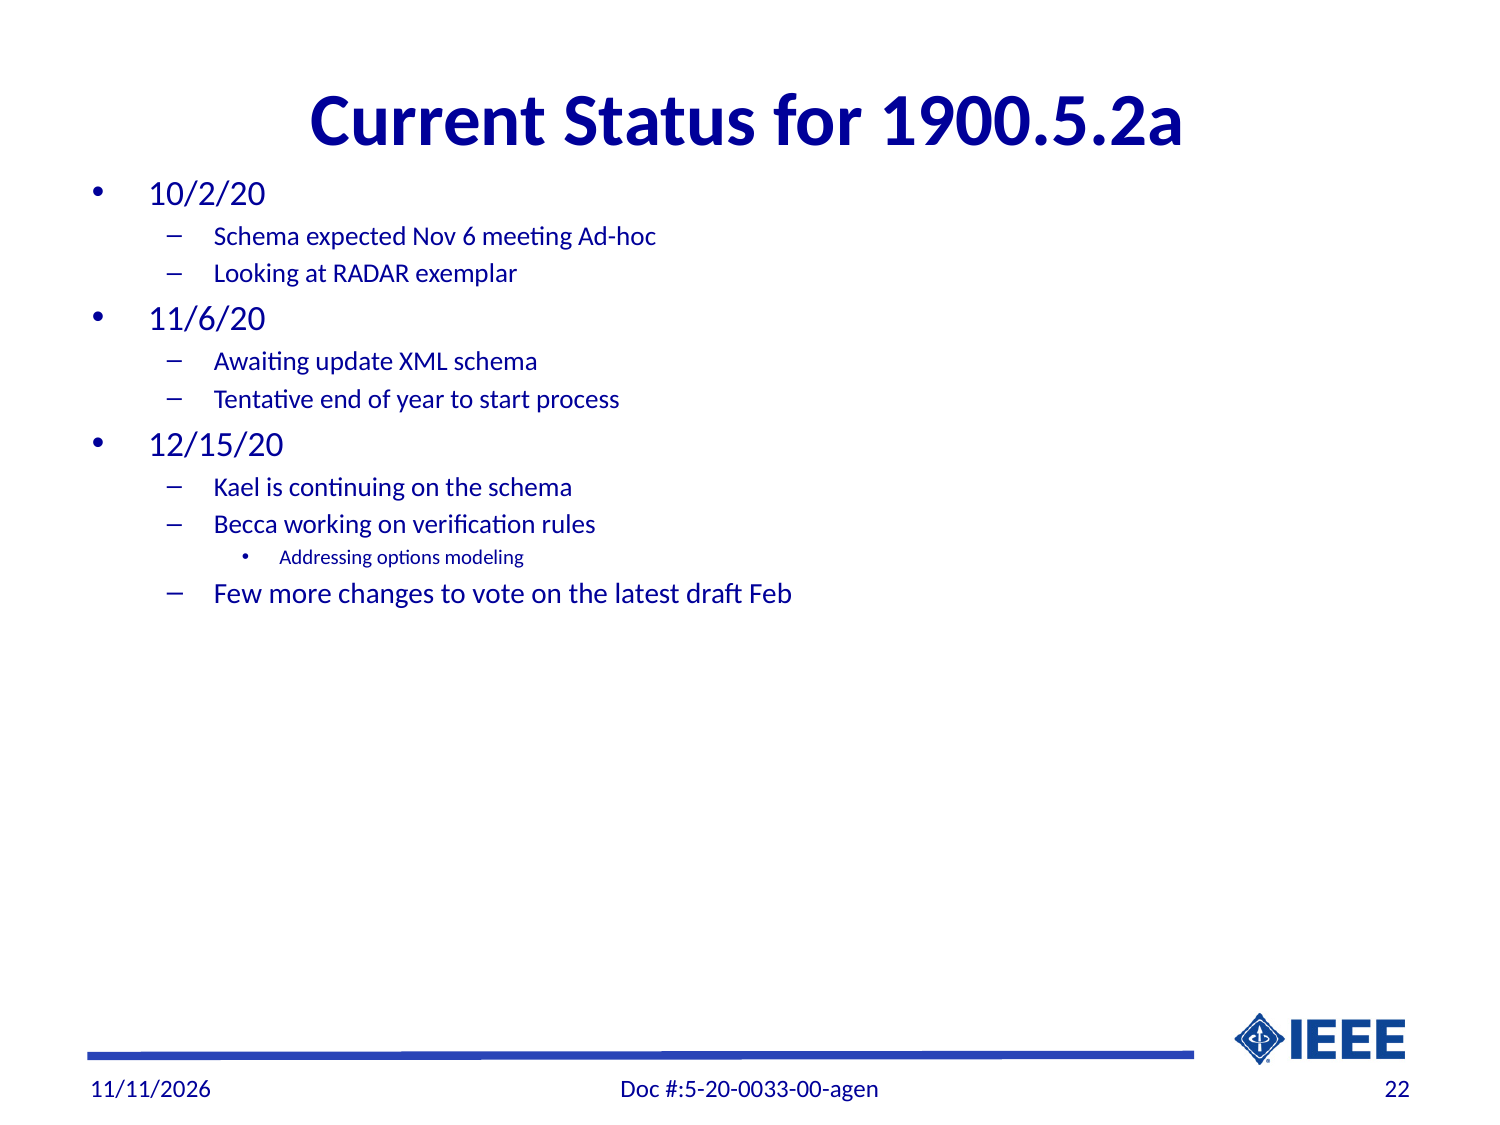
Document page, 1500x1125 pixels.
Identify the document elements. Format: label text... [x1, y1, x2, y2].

footer Doc #:5-20-0033-00-agen [512, 1057, 988, 1118]
list 10/2/20 Schema expected Nov 6 meeting Ad-hoc Looking at RADAR exemplar 11/6/20 Awaiting update XML schema Tentative end of year to start process 12/15/20 Kael is continuing on the schema Becca working on verification rules Addressing options modeling Few more changes to vote on the latest draft Feb [76, 162, 1427, 1038]
title Current Status for 1900.5.2a [73, 22, 1424, 210]
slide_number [75, 1057, 425, 1118]
picture [1231, 1038, 1406, 1057]
slide_number 22 [1074, 1057, 1425, 1118]
